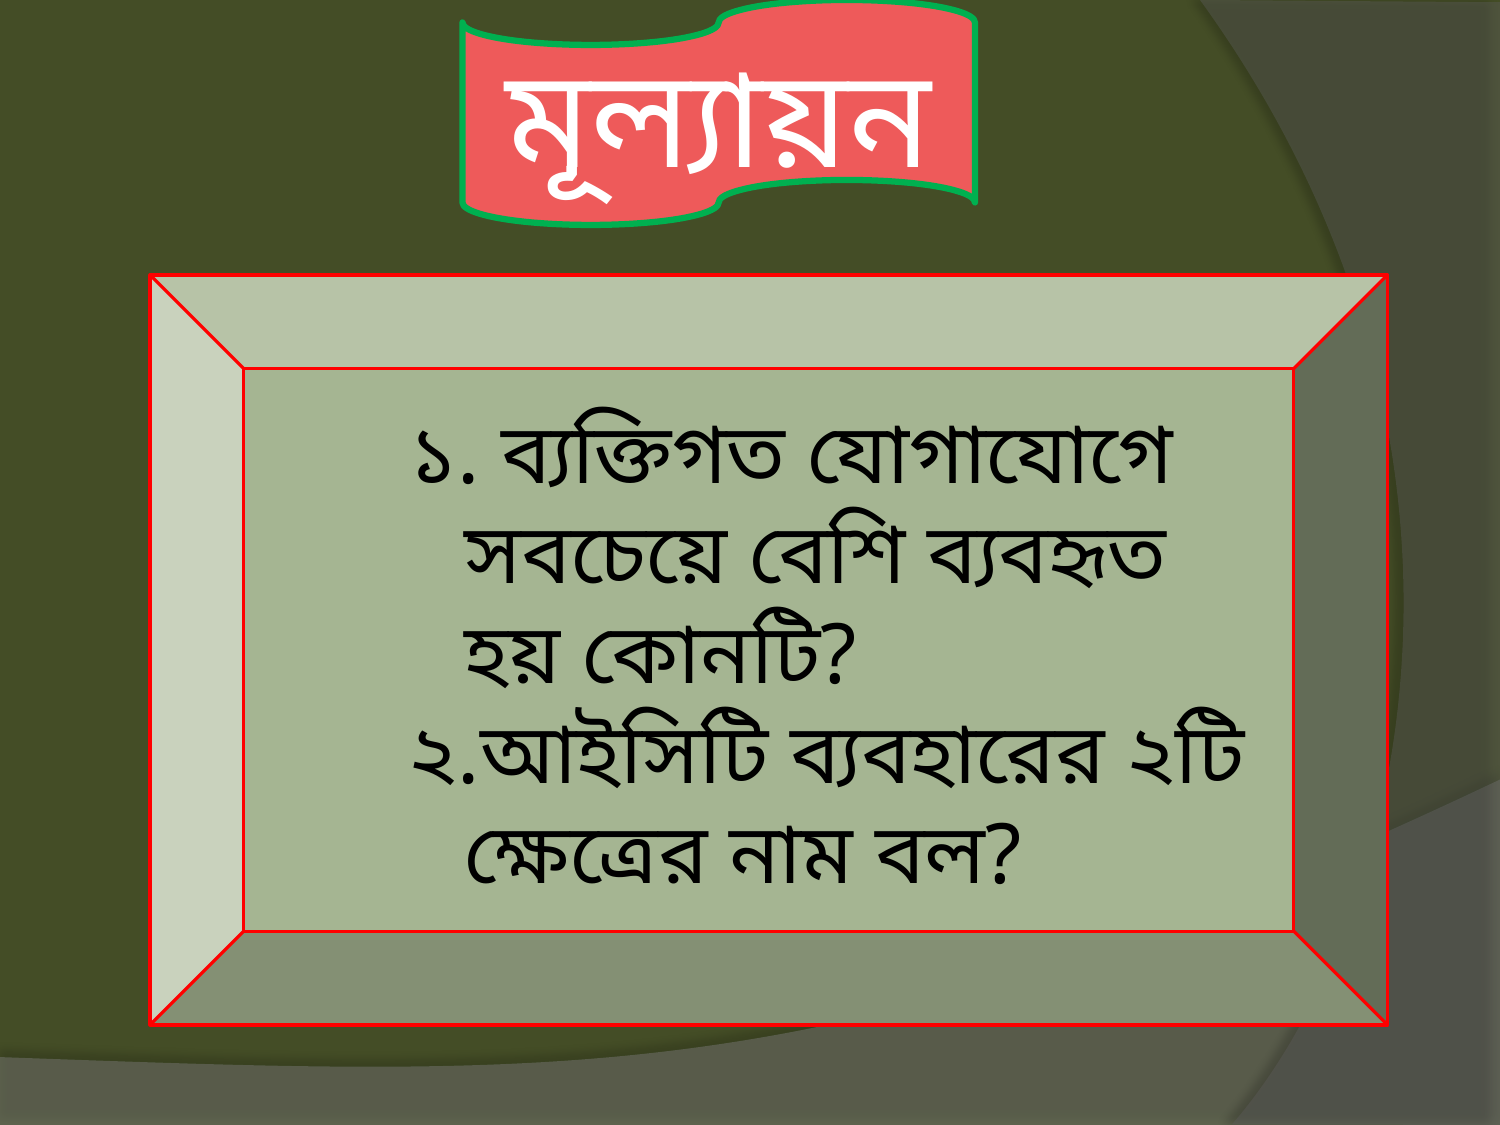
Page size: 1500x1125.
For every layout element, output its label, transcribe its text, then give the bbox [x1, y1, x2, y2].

text_box মূল্যায়ন [460, 0, 977, 227]
text_box ১. ব্যক্তিগত যোগাযোগে সবচেয়ে বেশি ব্যবহৃত হয় কোনটি? ২.আইসিটি ব্যবহারের ২টি ক্ষেত্রের নাম বল? [148, 273, 1389, 1027]
